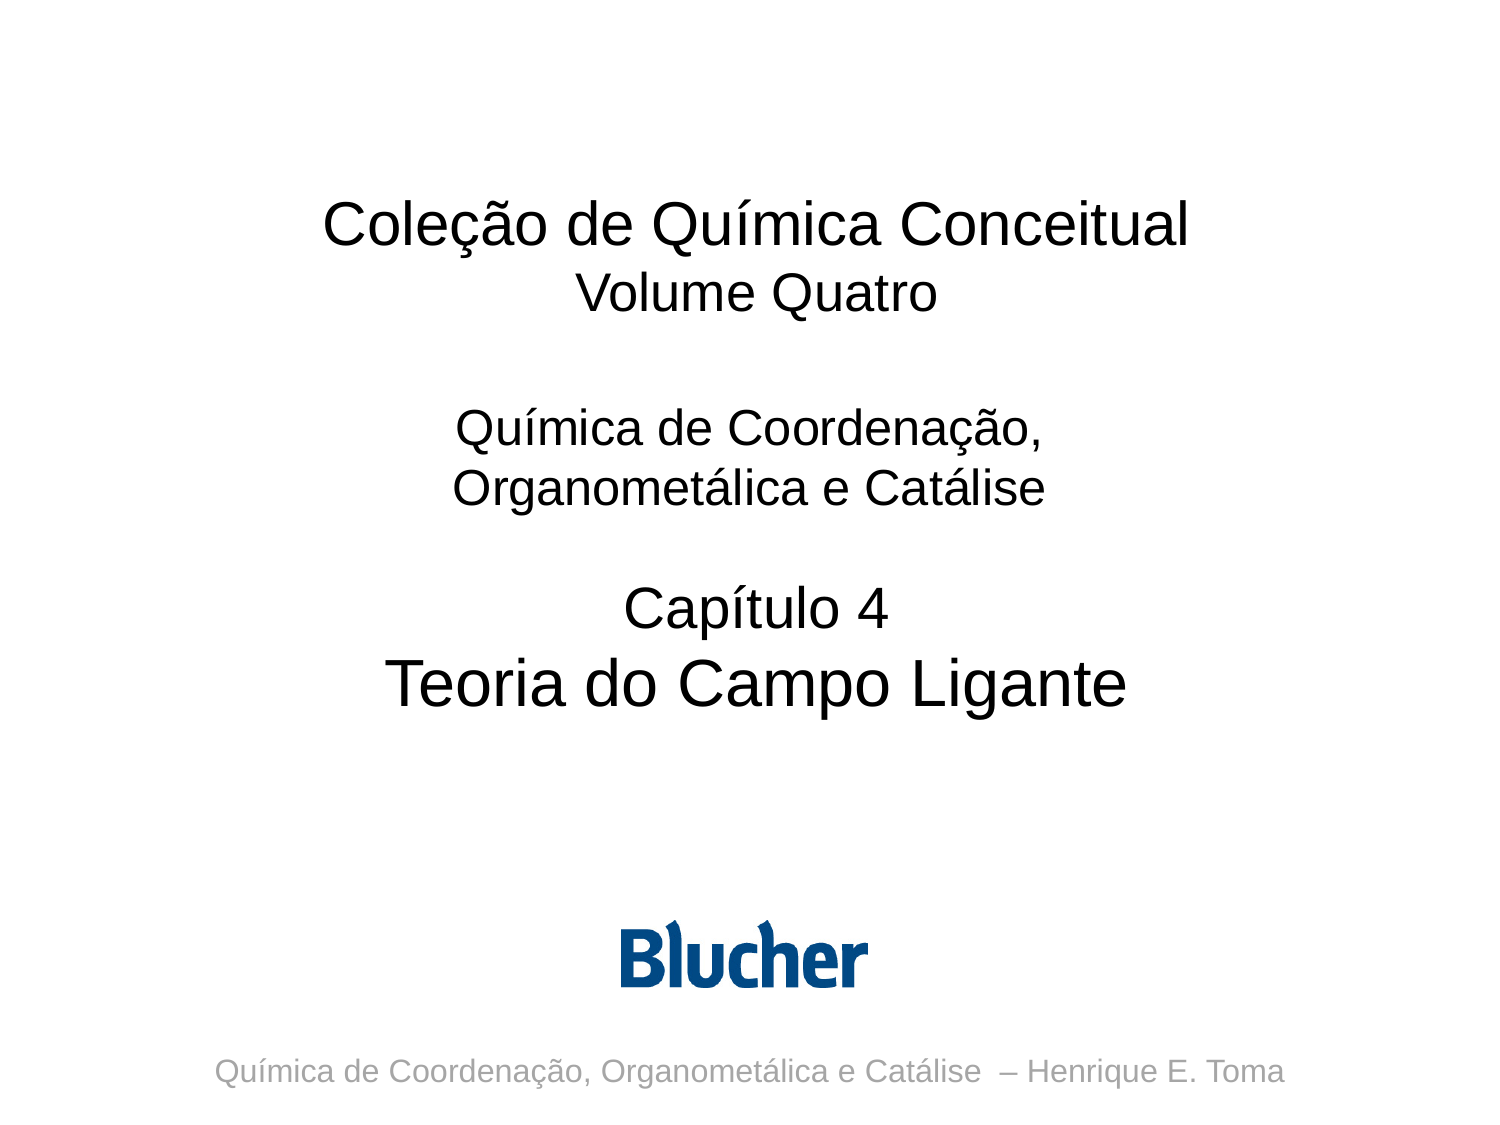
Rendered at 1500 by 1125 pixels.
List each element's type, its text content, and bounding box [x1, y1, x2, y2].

picture [620, 920, 868, 988]
text_box Capítulo 4 Teoria do Campo Ligante [130, 562, 1384, 728]
text_box Coleção de Química Conceitual Volume Quatro Química de Coordenação, Organometálica e Catálise [119, 175, 1395, 527]
footer Química de Coordenação, Organometálica e Catálise – Henrique E. Toma [0, 1042, 1500, 1103]
